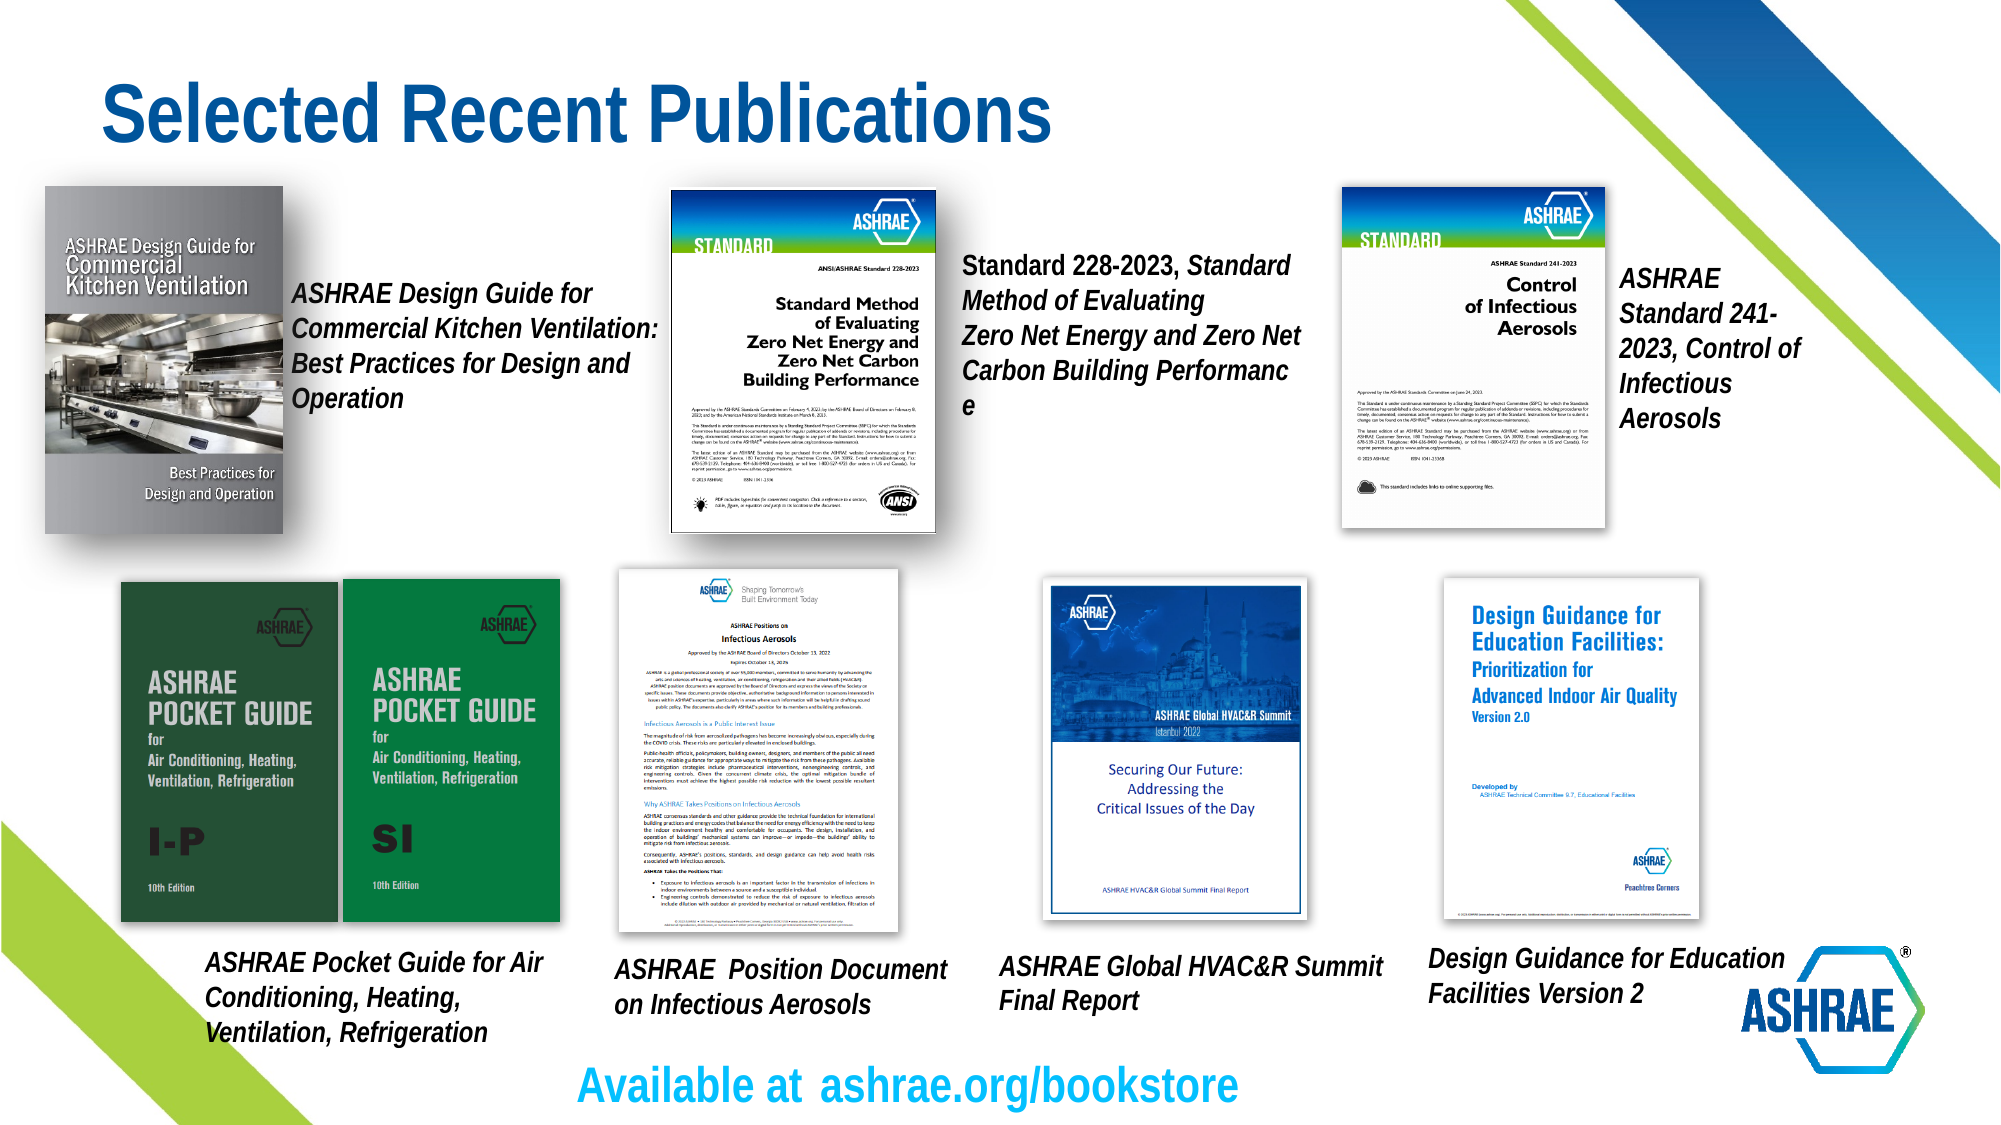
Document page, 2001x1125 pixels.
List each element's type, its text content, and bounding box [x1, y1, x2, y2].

text_box ASHRAE Design Guide for Commercial Kitchen Ventilation: Best Practices for Design and Operation [334, 267, 652, 423]
picture [1, 0, 2001, 1125]
text_box ASHRAE Pocket Guide for Air Conditioning, Heating, Ventilation, Refrigeration [189, 935, 560, 1056]
text_box ASHRAE Global HVAC&R Summit Final Report [984, 939, 1407, 1025]
text_box Design Guidance for Education Facilities Version 2 [1413, 931, 1836, 1017]
text_box ASHRAE Standard 241-2023, Control of Infectious Aerosols [1610, 252, 1836, 442]
text_box Selected Recent Publications [86, 62, 1143, 168]
text_box Standard 228-2023, Standard Method of Evaluating Zero Net Energy and Zero Net Carbon Building Performance [947, 239, 1317, 429]
text_box Available at ashrae.org/bookstore​ [117, 1044, 1699, 1120]
text_box ASHRAE Position Document on Infectious Aerosols [599, 942, 984, 1028]
